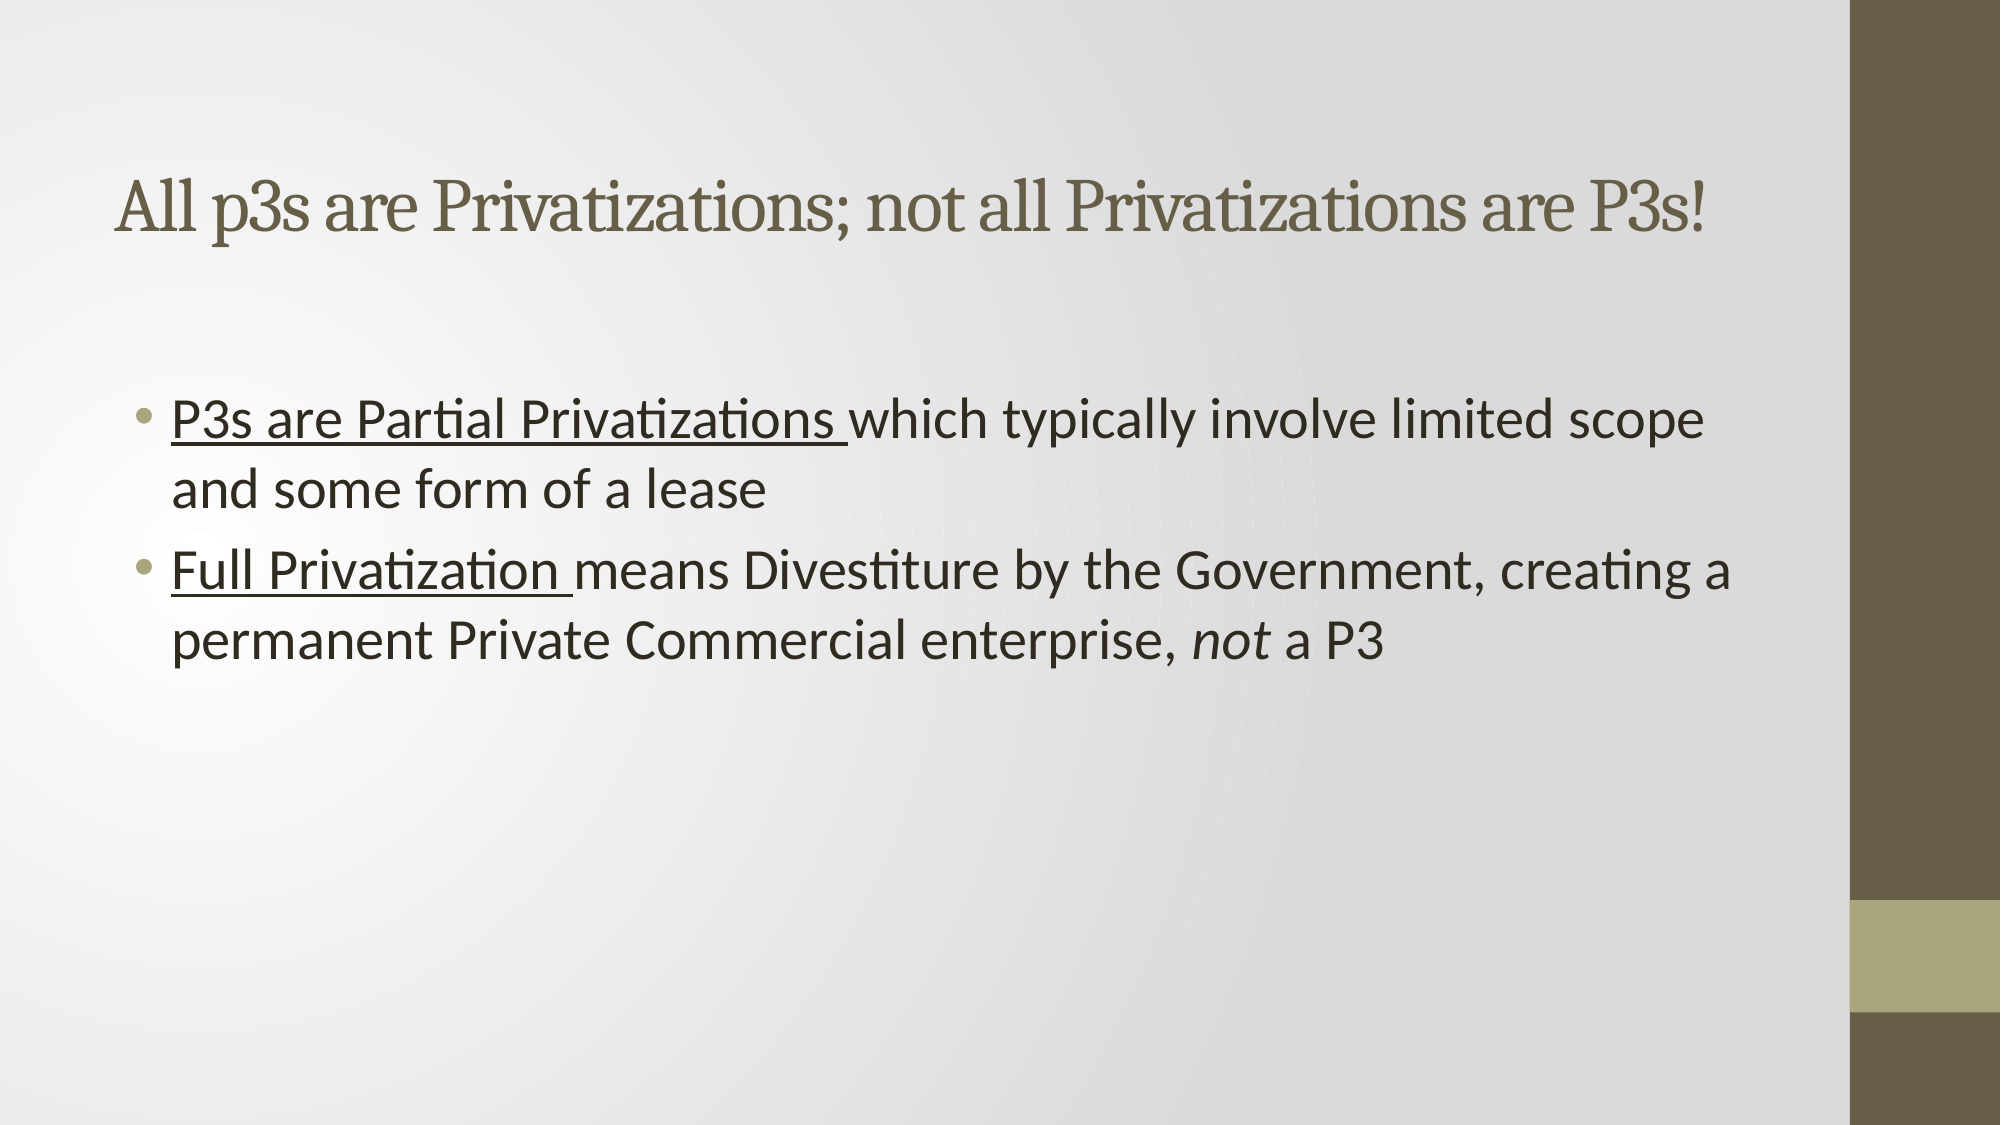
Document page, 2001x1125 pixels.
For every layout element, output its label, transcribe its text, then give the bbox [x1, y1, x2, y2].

title All p3s are Privatizations; not all Privatizations are P3s! [99, 107, 1767, 295]
list P3s are Partial Privatizations which typically involve limited scope and some form of a lease Full Privatization means Divestiture by the Government, creating a permanent Private Commercial enterprise, not a P3 [99, 372, 1767, 1125]
